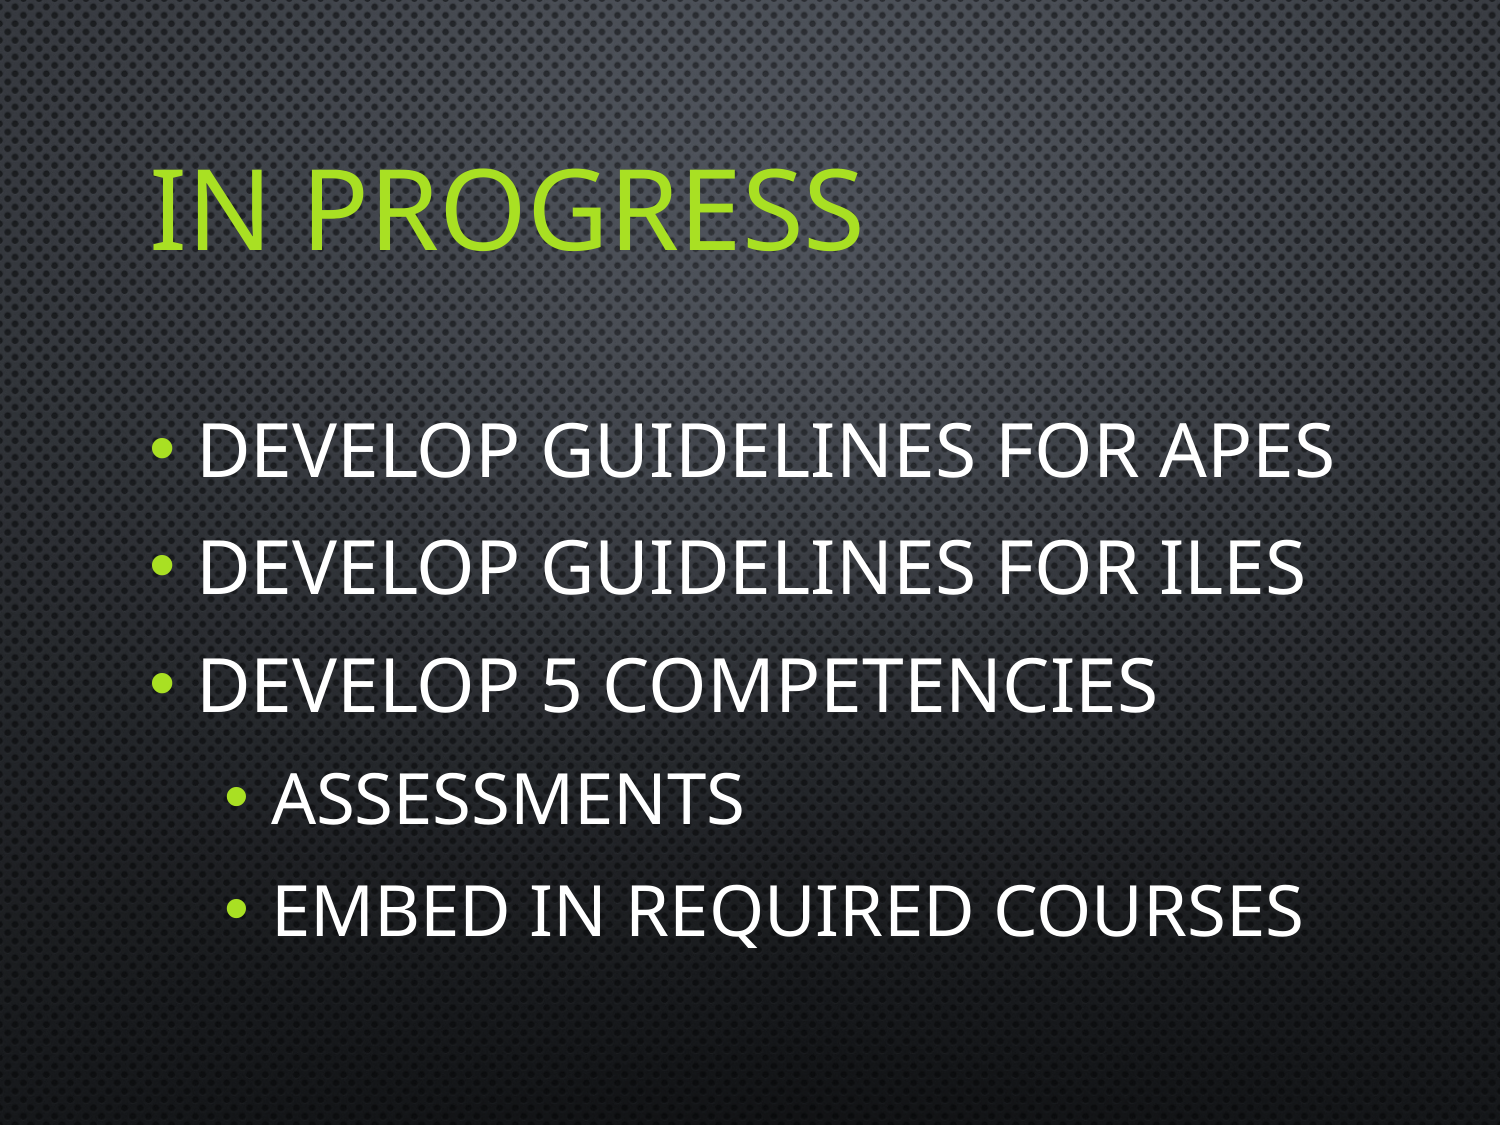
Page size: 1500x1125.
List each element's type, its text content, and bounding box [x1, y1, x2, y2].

list Develop guidelines for APEs Develop guidelines for ILEs Develop 5 competencies Assessments Embed in required courses [134, 394, 1367, 1058]
title In Progress [134, 97, 1367, 314]
